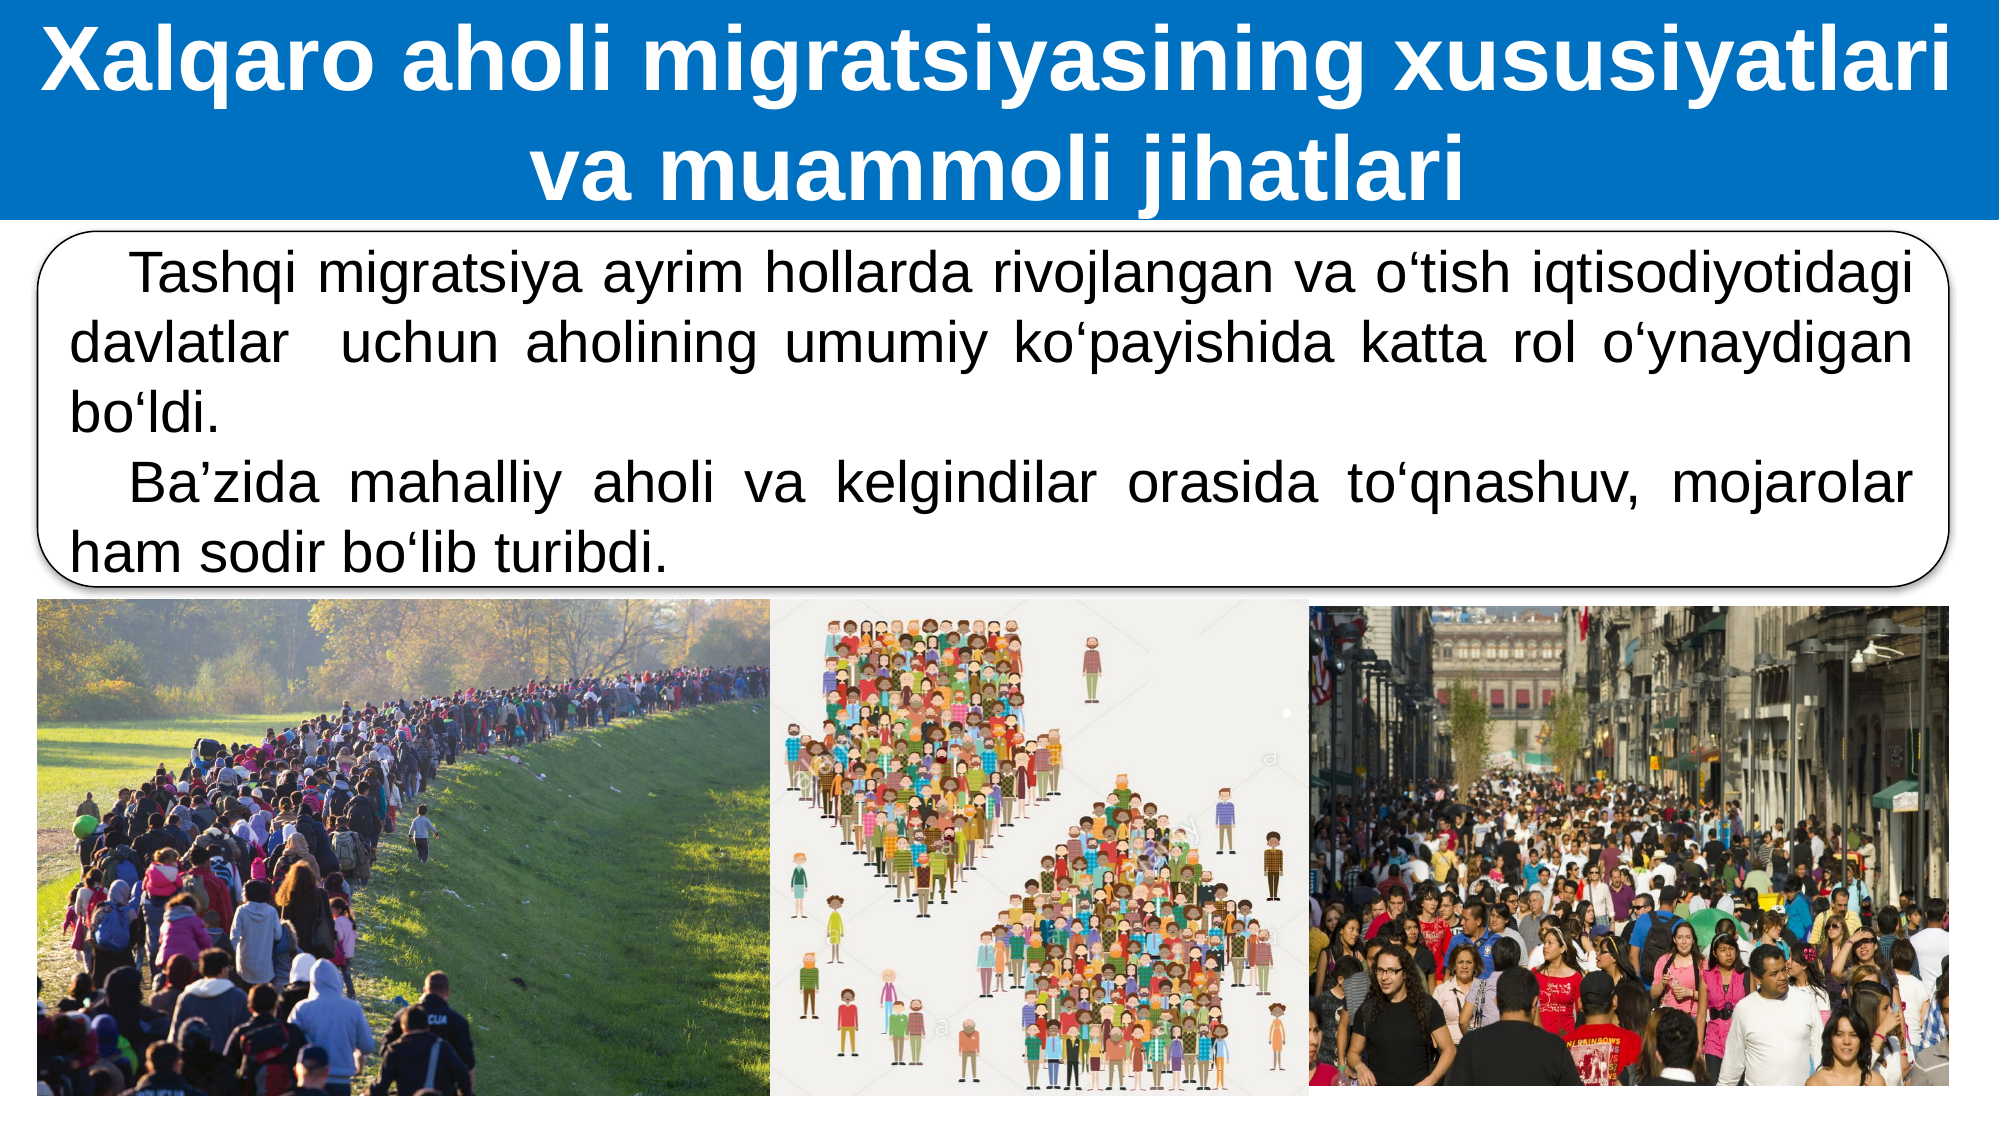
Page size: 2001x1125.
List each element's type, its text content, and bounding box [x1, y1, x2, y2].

text_box Xalqaro aholi migratsiyasining xususiyatlari va muammoli jihatlari [0, 0, 1999, 220]
picture [37, 599, 1950, 1096]
text_box Tashqi migratsiya ayrim hollarda rivojlangan va o‘tish iqtisodiyotidagi davlatlar uchun aholining umumiy ko‘payishida katta rol o‘ynaydigan bo‘ldi. Ba’zida mahalliy aholi va kelgindilar orasida to‘qnashuv, mojarolar ham sodir bo‘lib turibdi. [36, 230, 1950, 588]
